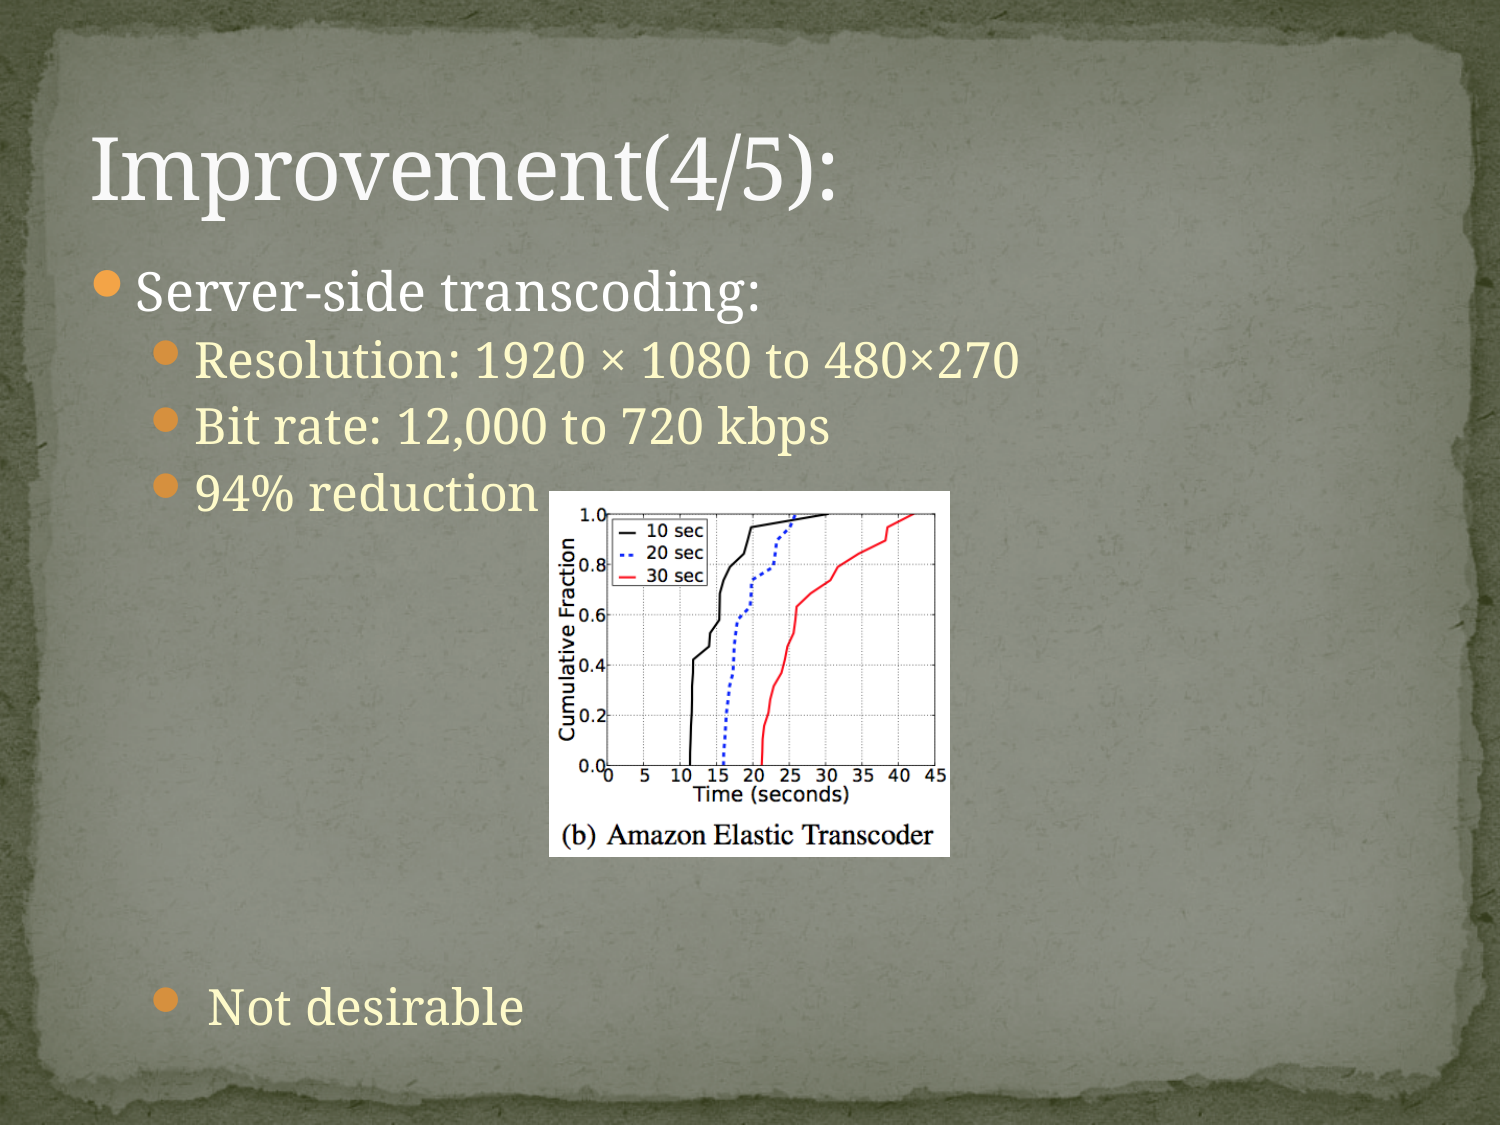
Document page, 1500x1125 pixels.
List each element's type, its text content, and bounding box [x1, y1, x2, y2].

title Improvement(4/5): [74, 24, 1425, 225]
picture [549, 491, 950, 857]
list Server-side transcoding: Resolution: 1920 × 1080 to 480×270 Bit rate: 12,000 to 720 kbps 94% reduction Not desirable [75, 249, 1425, 1000]
